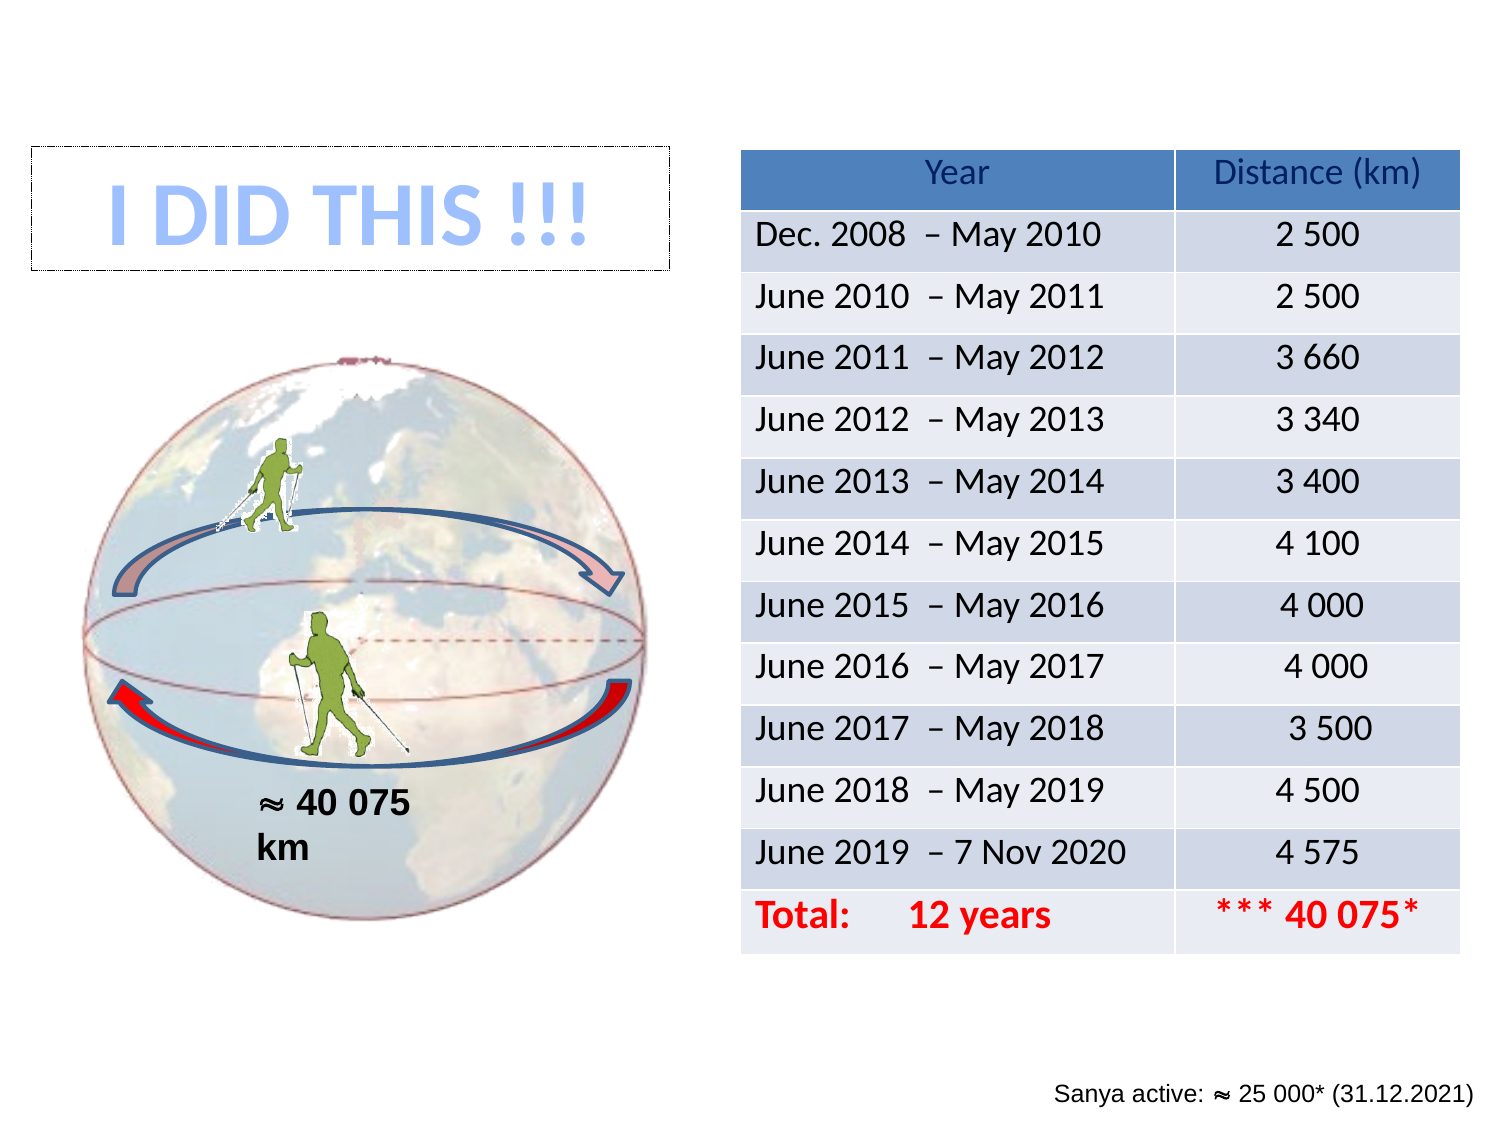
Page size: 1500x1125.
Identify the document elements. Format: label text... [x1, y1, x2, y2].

table_cell June 2018 – May 2019 [741, 768, 1174, 828]
table_cell Total: 12 years [741, 891, 1174, 954]
text_box Sanya active:  25 000* (31.12.2021) [1039, 1070, 1500, 1116]
table_cell *** 40 075* [1176, 891, 1460, 954]
table_header Distance (km) [1176, 150, 1460, 210]
table_cell 3 660 [1176, 335, 1460, 395]
table_cell 3 400 [1176, 459, 1460, 519]
table_cell 4 000 [1176, 644, 1460, 704]
table_header Year [741, 150, 1174, 210]
table_cell June 2012 – May 2013 [741, 397, 1174, 457]
table_cell 4 000 [1176, 582, 1460, 642]
text_box I DID THIS !!! [31, 145, 670, 271]
table_cell June 2019 – 7 Nov 2020 [741, 829, 1174, 889]
table_cell June 2017 – May 2018 [741, 706, 1174, 766]
table_cell 4 100 [1176, 521, 1460, 581]
table_cell June 2014 – May 2015 [741, 521, 1174, 581]
table_cell June 2015 – May 2016 [741, 582, 1174, 642]
table_cell Dec. 2008 – May 2010 [741, 212, 1174, 272]
table_cell June 2011 – May 2012 [741, 335, 1174, 395]
table_cell 2 500 [1176, 212, 1460, 272]
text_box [64, 349, 656, 929]
table_cell 4 500 [1176, 768, 1460, 828]
table_cell June 2010 – May 2011 [741, 273, 1174, 333]
table_cell June 2016 – May 2017 [741, 644, 1174, 704]
table_cell 3 500 [1176, 706, 1460, 766]
table_cell 3 340 [1176, 397, 1460, 457]
table_cell 2 500 [1176, 273, 1460, 333]
table_cell June 2013 – May 2014 [741, 459, 1174, 519]
table_cell 4 575 [1176, 829, 1460, 889]
